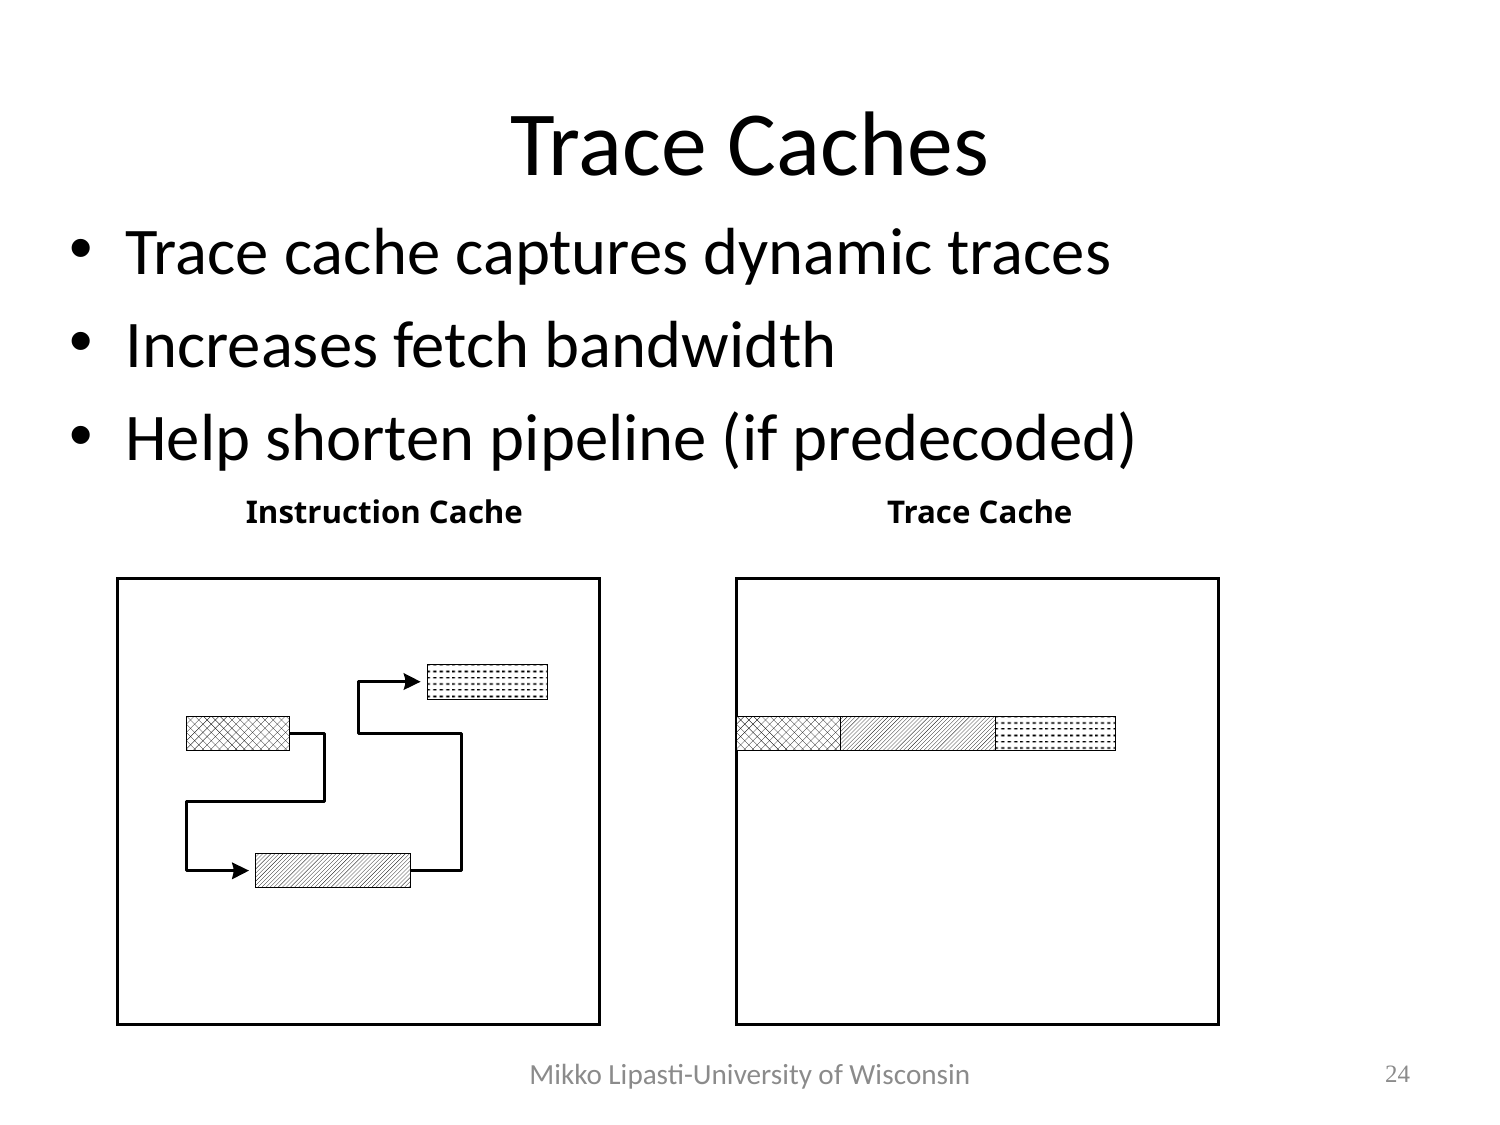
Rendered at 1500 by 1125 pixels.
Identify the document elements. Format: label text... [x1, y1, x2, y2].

title Trace Caches [74, 44, 1426, 233]
text_box [736, 578, 1219, 1025]
slide_number 24 [1074, 1042, 1425, 1103]
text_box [186, 715, 996, 888]
list Trace cache captures dynamic traces Increases fetch bandwidth Help shorten pipeline (if predecoded) [53, 199, 1401, 488]
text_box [358, 664, 1116, 871]
text_box [117, 578, 600, 1025]
footer Mikko Lipasti-University of Wisconsin [512, 1042, 988, 1103]
text_box Trace Cache [886, 491, 1073, 530]
text_box Instruction Cache [245, 491, 524, 530]
